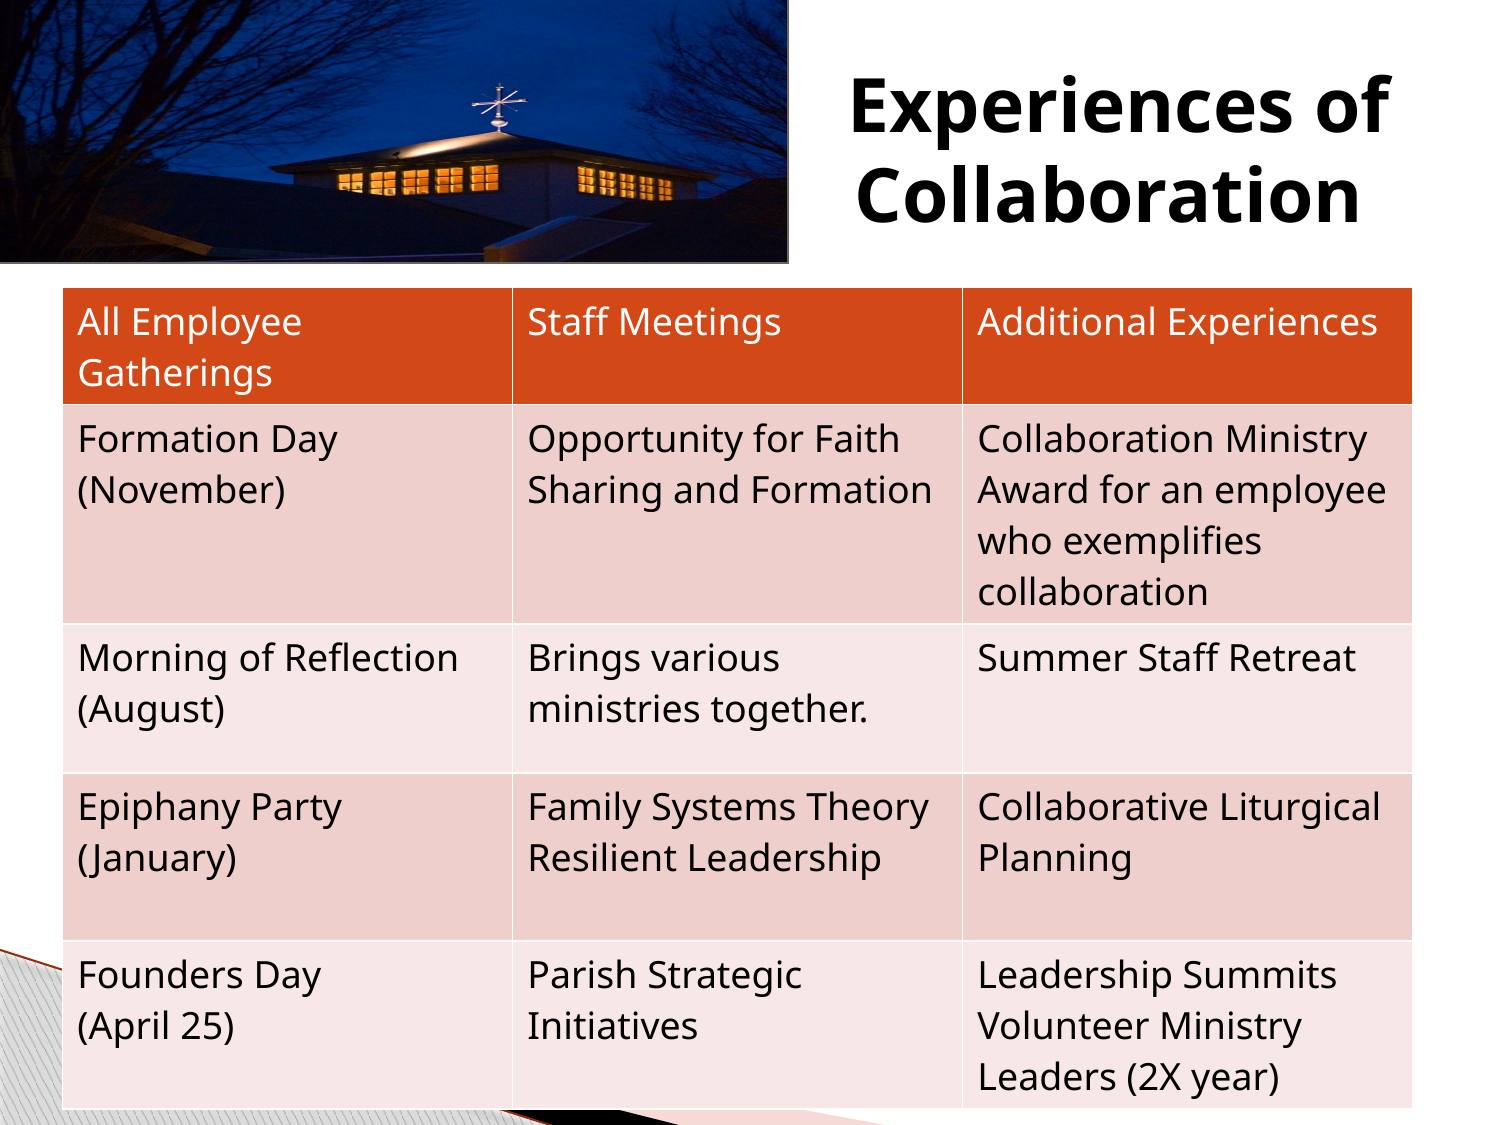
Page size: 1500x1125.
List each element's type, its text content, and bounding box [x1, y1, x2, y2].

table_cell Summer Staff Retreat [963, 625, 1412, 772]
table_header All Employee Gatherings [63, 288, 512, 404]
picture [0, 0, 788, 263]
table_cell Parish Strategic Initiatives [513, 942, 962, 1108]
table_cell Formation Day (November) [63, 405, 512, 623]
table_cell Leadership Summits Volunteer Ministry Leaders (2X year) [963, 942, 1412, 1108]
table_header Staff Meetings [513, 288, 962, 404]
text_box Experiences of Collaboration [812, 50, 1425, 315]
table_cell Morning of Reflection (August) [63, 625, 512, 772]
table_cell Brings various ministries together. [513, 625, 962, 772]
table_cell Opportunity for Faith Sharing and Formation [513, 405, 962, 623]
table_cell Collaborative Liturgical Planning [963, 774, 1412, 940]
table_header Additional Experiences [963, 315, 1412, 404]
table_cell Family Systems Theory Resilient Leadership [513, 774, 962, 940]
table_cell Collaboration Ministry Award for an employee who exemplifies collaboration [963, 405, 1412, 623]
table_cell Founders Day (April 25) [63, 942, 512, 1108]
table_cell Epiphany Party (January) [63, 774, 512, 940]
